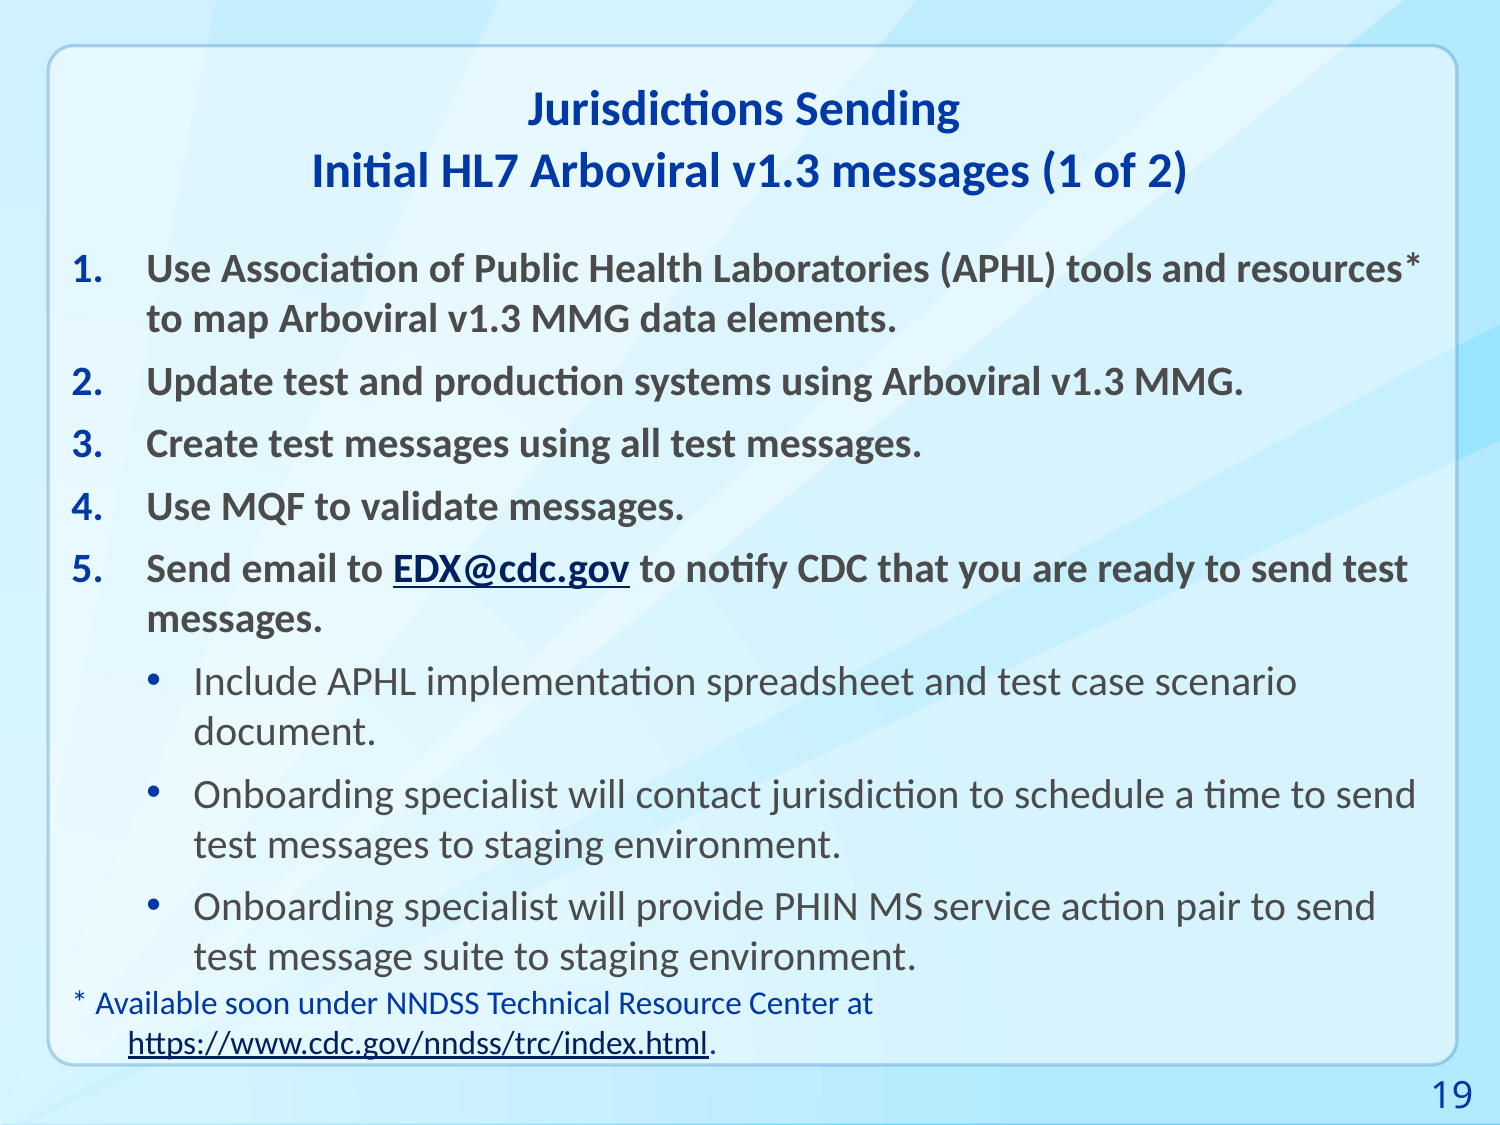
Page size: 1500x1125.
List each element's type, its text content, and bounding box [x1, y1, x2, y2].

picture [0, 0, 1500, 1125]
list Use Association of Public Health Laboratories (APHL) tools and resources* to map Arboviral v1.3 MMG data elements. Update test and production systems using Arboviral v1.3 MMG. Create test messages using all test messages. Use MQF to validate messages. Send email to EDX@cdc.gov to notify CDC that you are ready to send test messages. Include APHL implementation spreadsheet and test case scenario document. Onboarding specialist will contact jurisdiction to schedule a time to send test messages to staging environment. Onboarding specialist will provide PHIN MS service action pair to send test message suite to staging environment. [56, 233, 1444, 1018]
title Jurisdictions Sending Initial HL7 Arboviral v1.3 messages (1 of 2) [75, 17, 1425, 206]
list * Available soon under NNDSS Technical Resource Center at https://www.cdc.gov/nndss/trc/index.html. [56, 1018, 1467, 1069]
